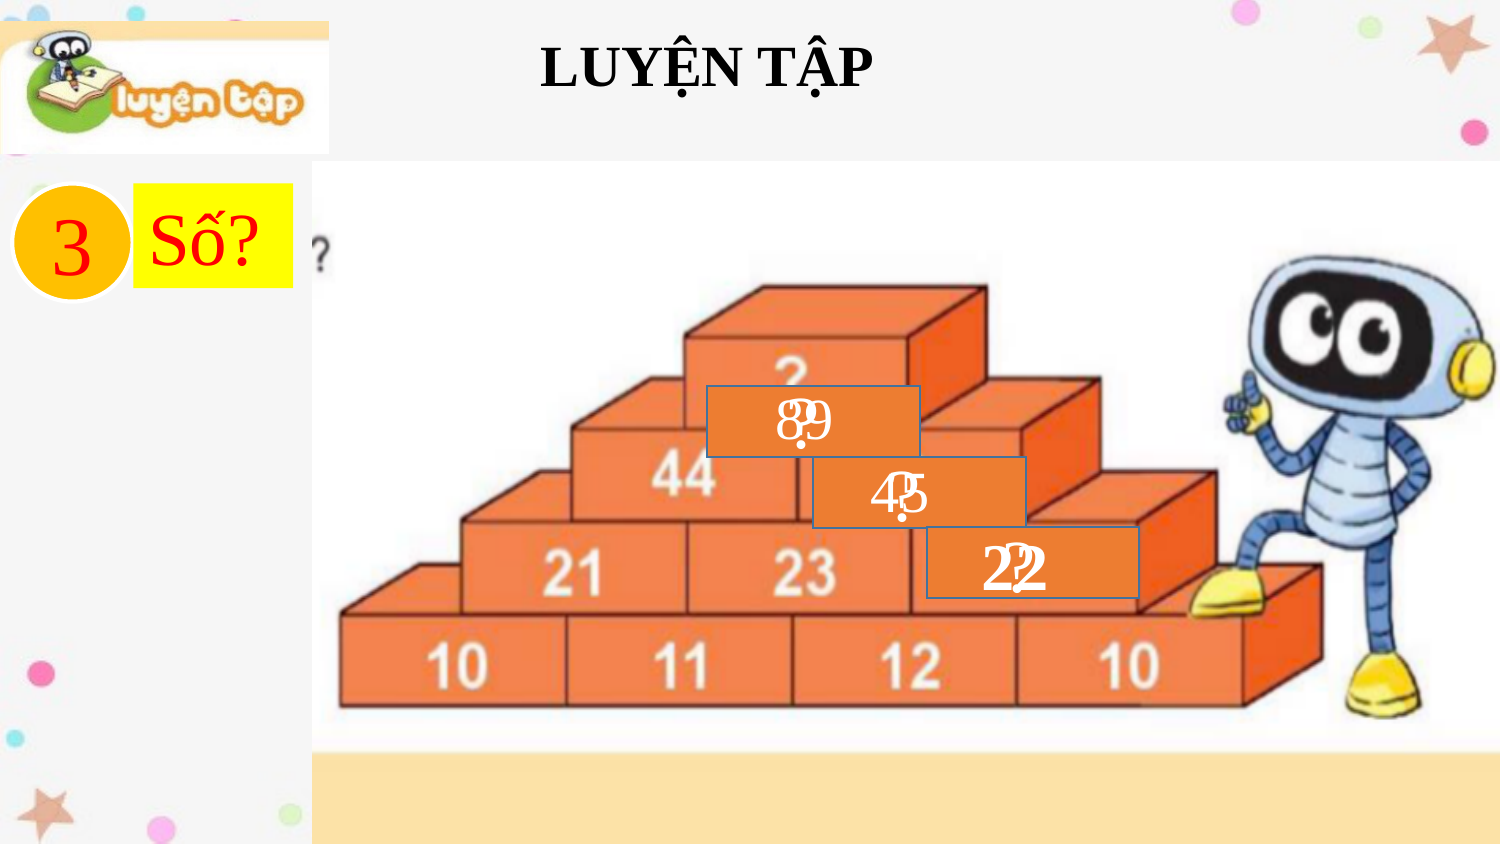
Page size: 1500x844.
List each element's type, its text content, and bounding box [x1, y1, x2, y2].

text_box LUYỆN TẬP [329, 21, 1407, 106]
text_box Số? [133, 183, 294, 289]
picture [0, 0, 1500, 844]
text_box 3 [12, 183, 133, 302]
